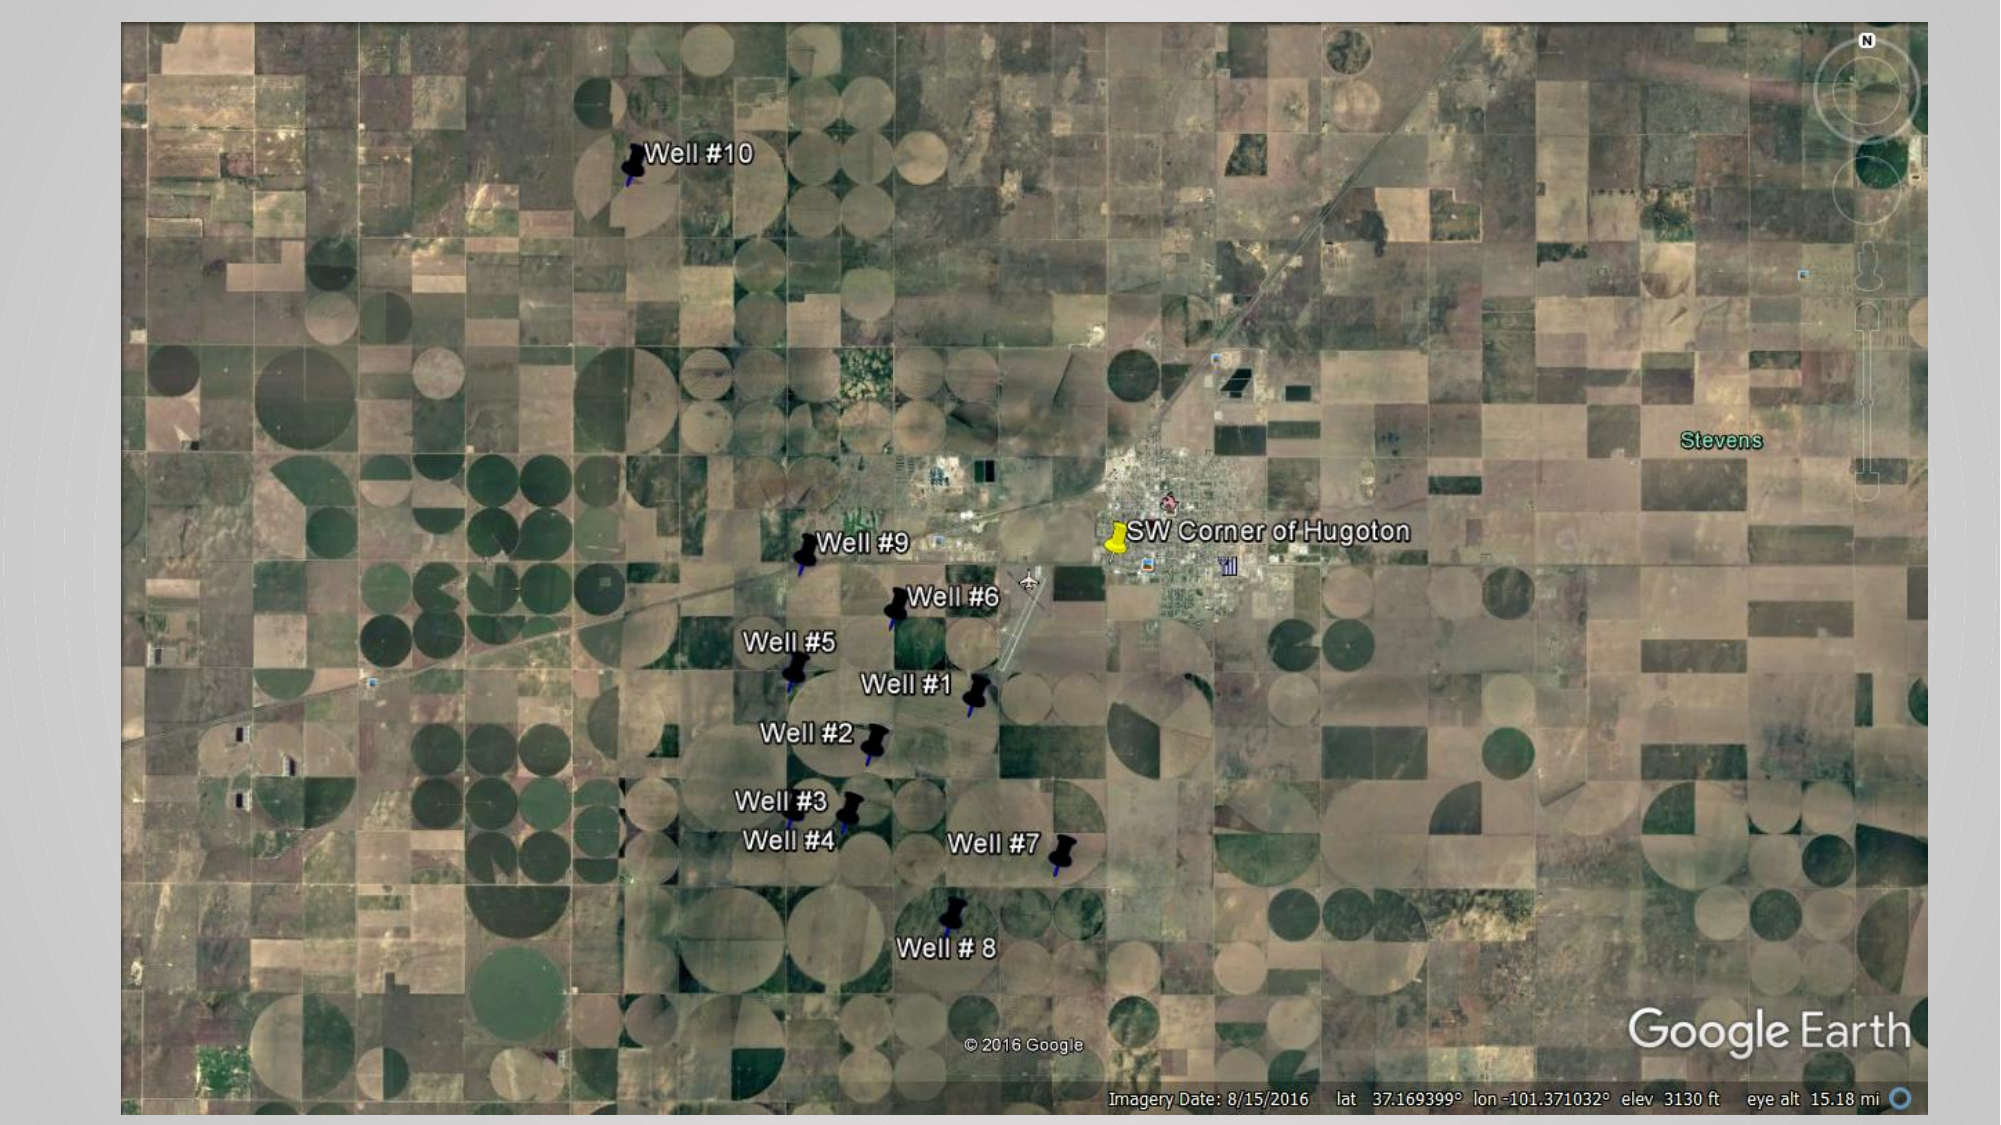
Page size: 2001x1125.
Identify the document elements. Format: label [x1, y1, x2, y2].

list [121, 22, 1928, 1115]
